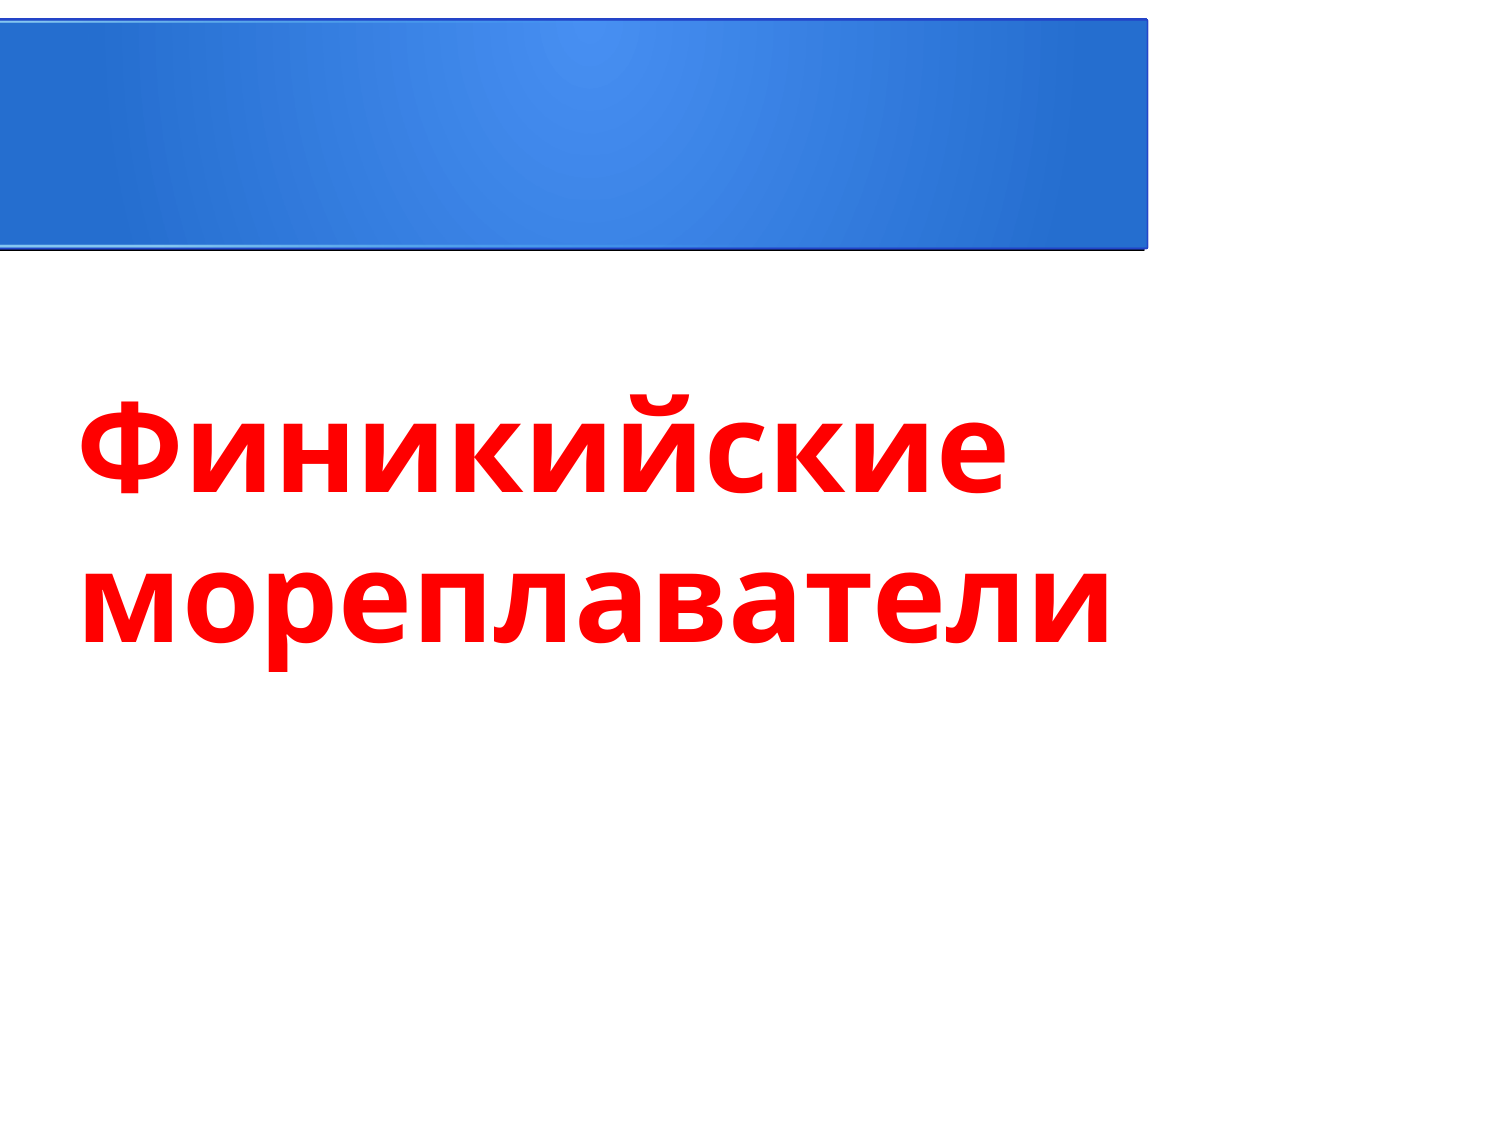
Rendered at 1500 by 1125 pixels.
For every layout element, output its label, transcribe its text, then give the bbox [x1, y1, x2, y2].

picture [0, 16, 1152, 256]
text_box Финикийские мореплаватели [69, 224, 1420, 668]
